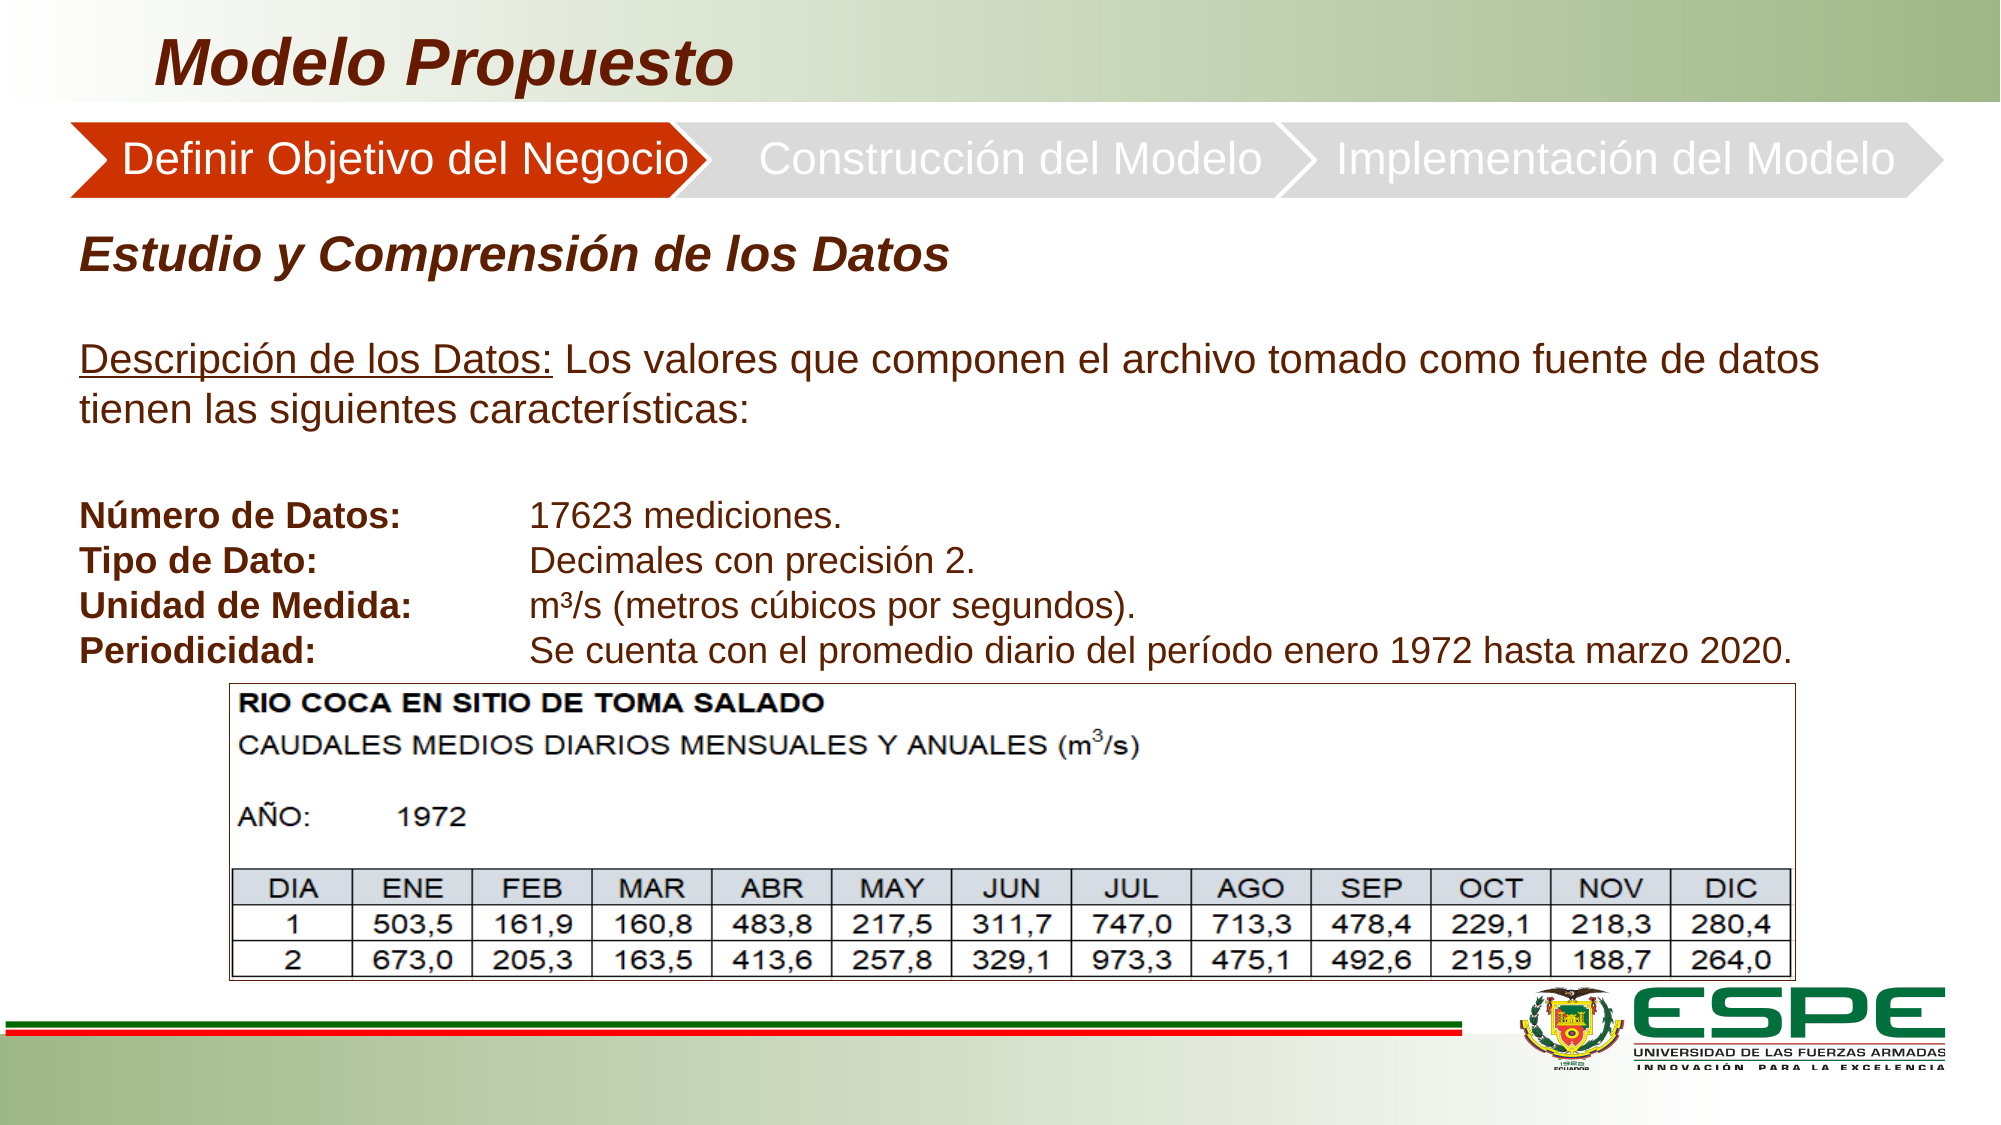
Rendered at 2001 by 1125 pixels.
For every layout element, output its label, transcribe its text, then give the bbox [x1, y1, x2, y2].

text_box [64, 119, 1949, 201]
text_box Estudio y Comprensión de los Datos Descripción de los Datos: Los valores que componen el archivo tomado como fuente de datos tienen las siguientes características: Número de Datos: 17623 mediciones. Tipo de Dato: Decimales con precisión 2. Unidad de Medida: m³/s (metros cúbicos por segundos). Periodicidad: Se cuenta con el promedio diario del período enero 1972 hasta marzo 2020. [64, 213, 1961, 679]
text_box Modelo Propuesto [139, 11, 1776, 107]
picture [229, 683, 1796, 981]
